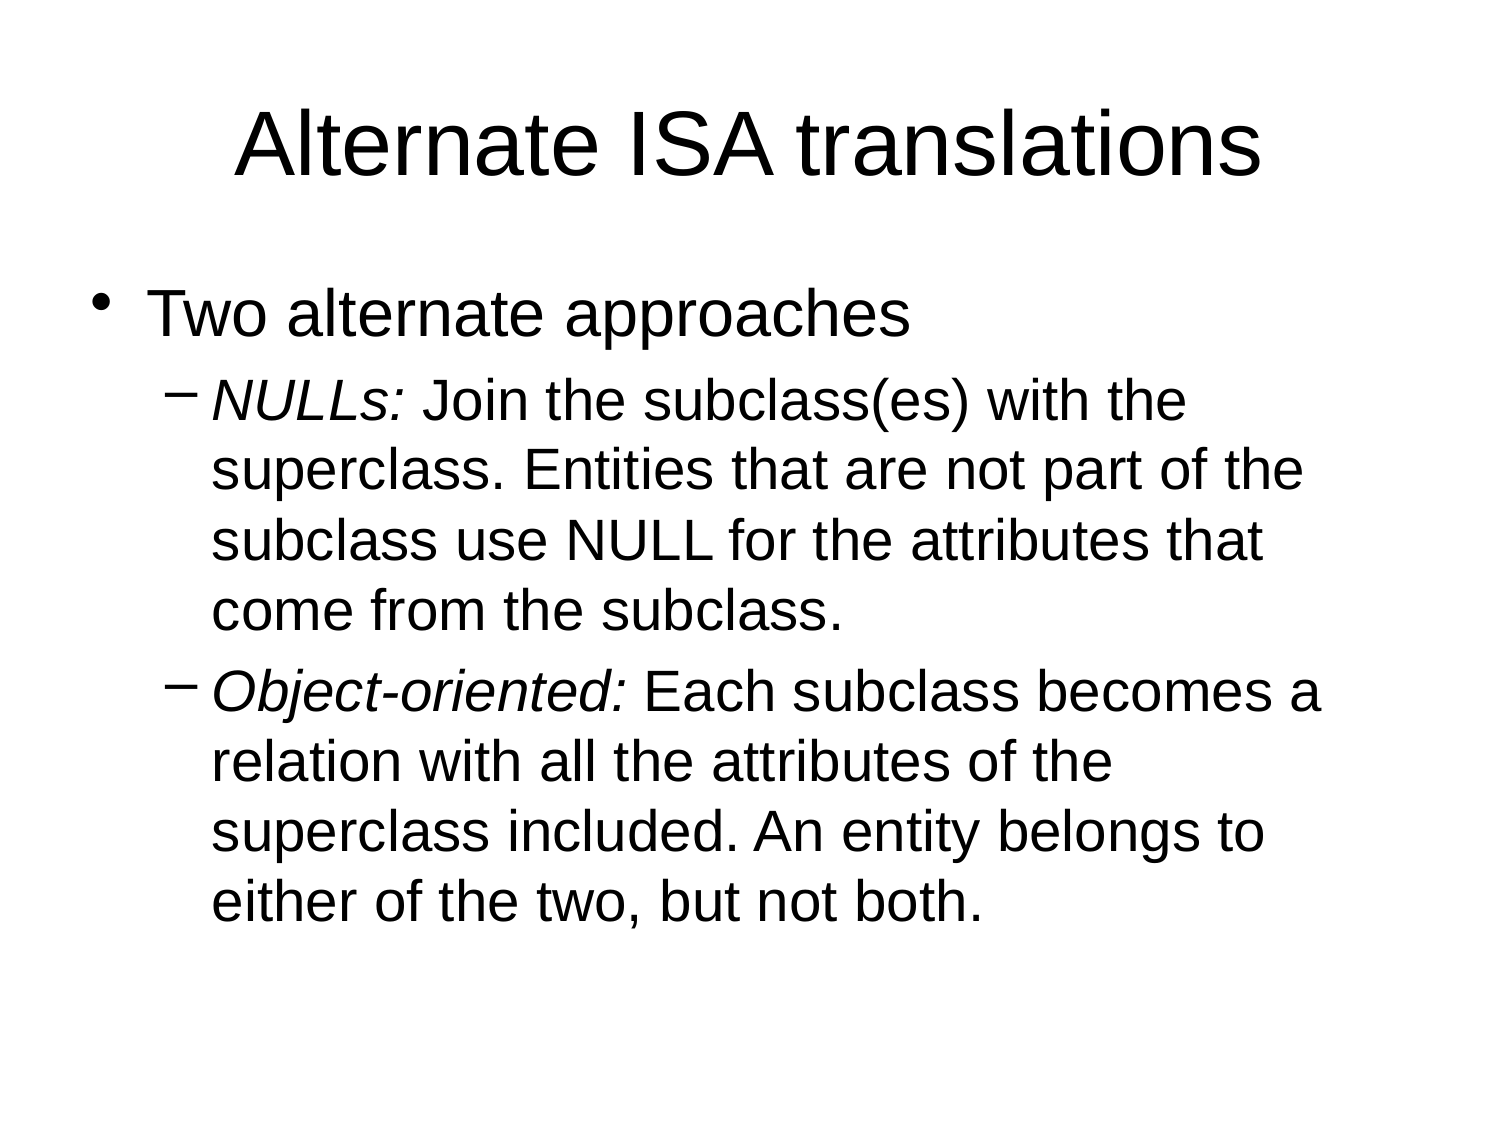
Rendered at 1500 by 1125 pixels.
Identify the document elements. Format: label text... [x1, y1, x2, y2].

list Two alternate approaches NULLs: Join the subclass(es) with the superclass. Entities that are not part of the subclass use NULL for the attributes that come from the subclass. Object-oriented: Each subclass becomes a relation with all the attributes of the superclass included. An entity belongs to either of the two, but not both. [75, 262, 1425, 1005]
title Alternate ISA translations [75, 45, 1425, 233]
